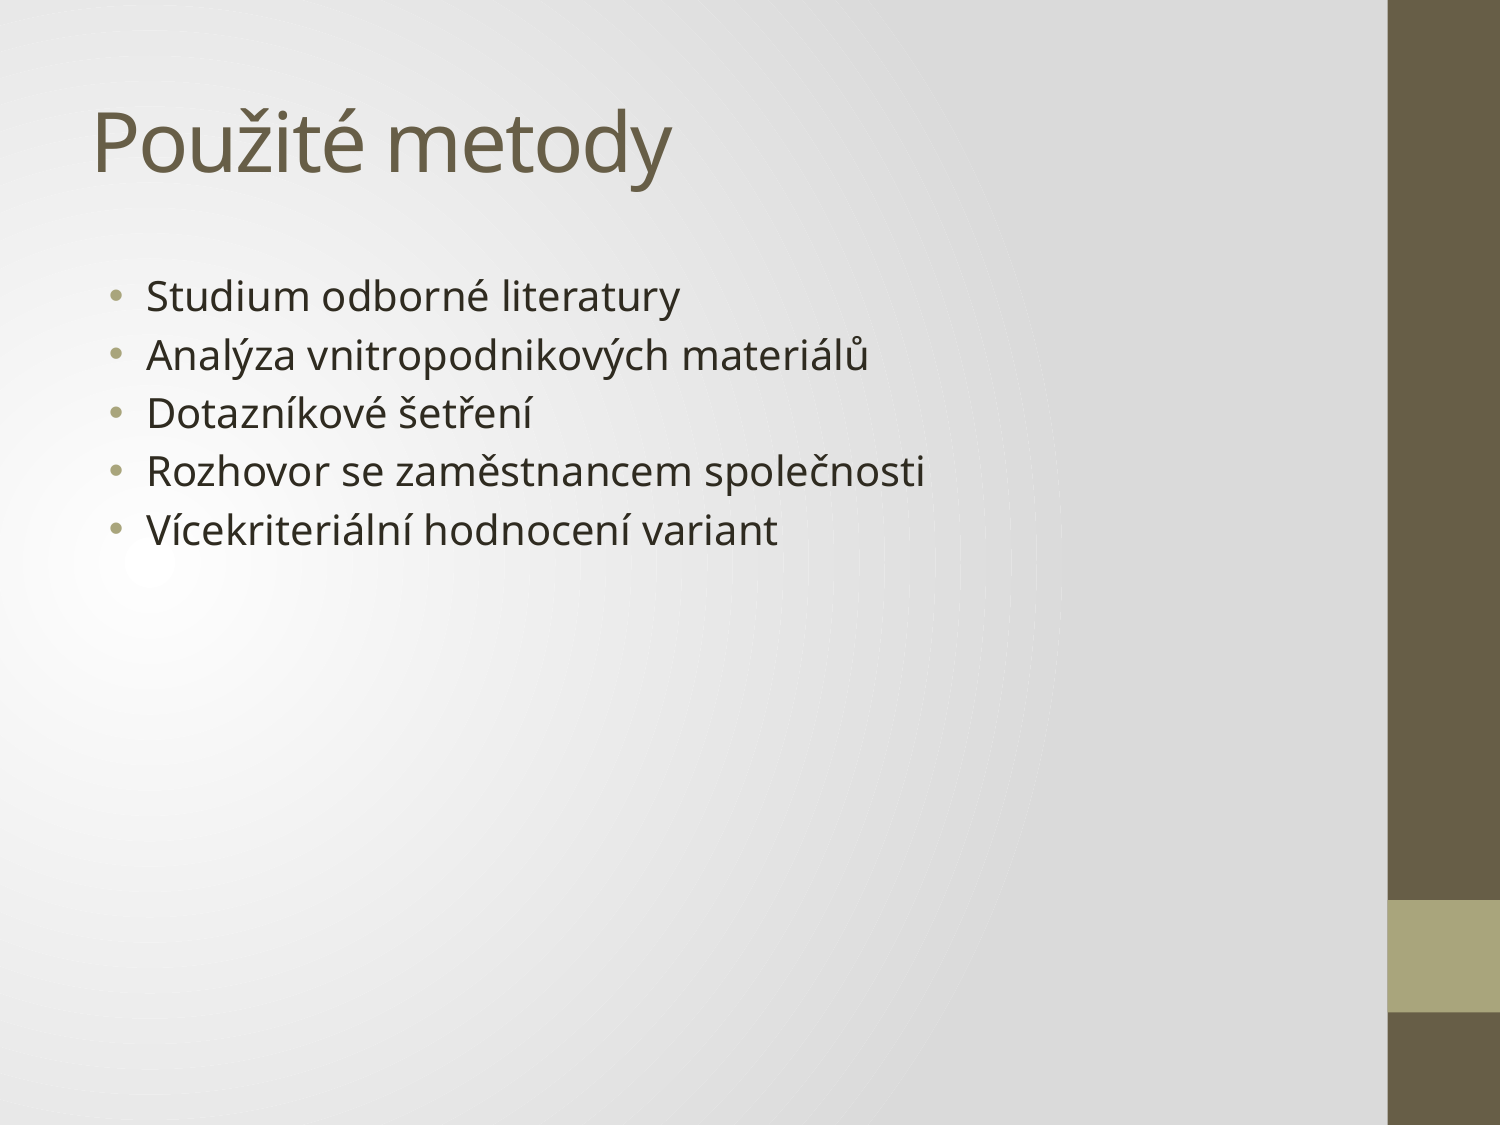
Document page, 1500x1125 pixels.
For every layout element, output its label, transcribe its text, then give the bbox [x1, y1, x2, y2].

title Použité metody [75, 45, 1325, 233]
list Studium odborné literatury Analýza vnitropodnikových materiálů Dotazníkové šetření Rozhovor se zaměstnancem společnosti Vícekriteriální hodnocení variant [75, 262, 1325, 1050]
